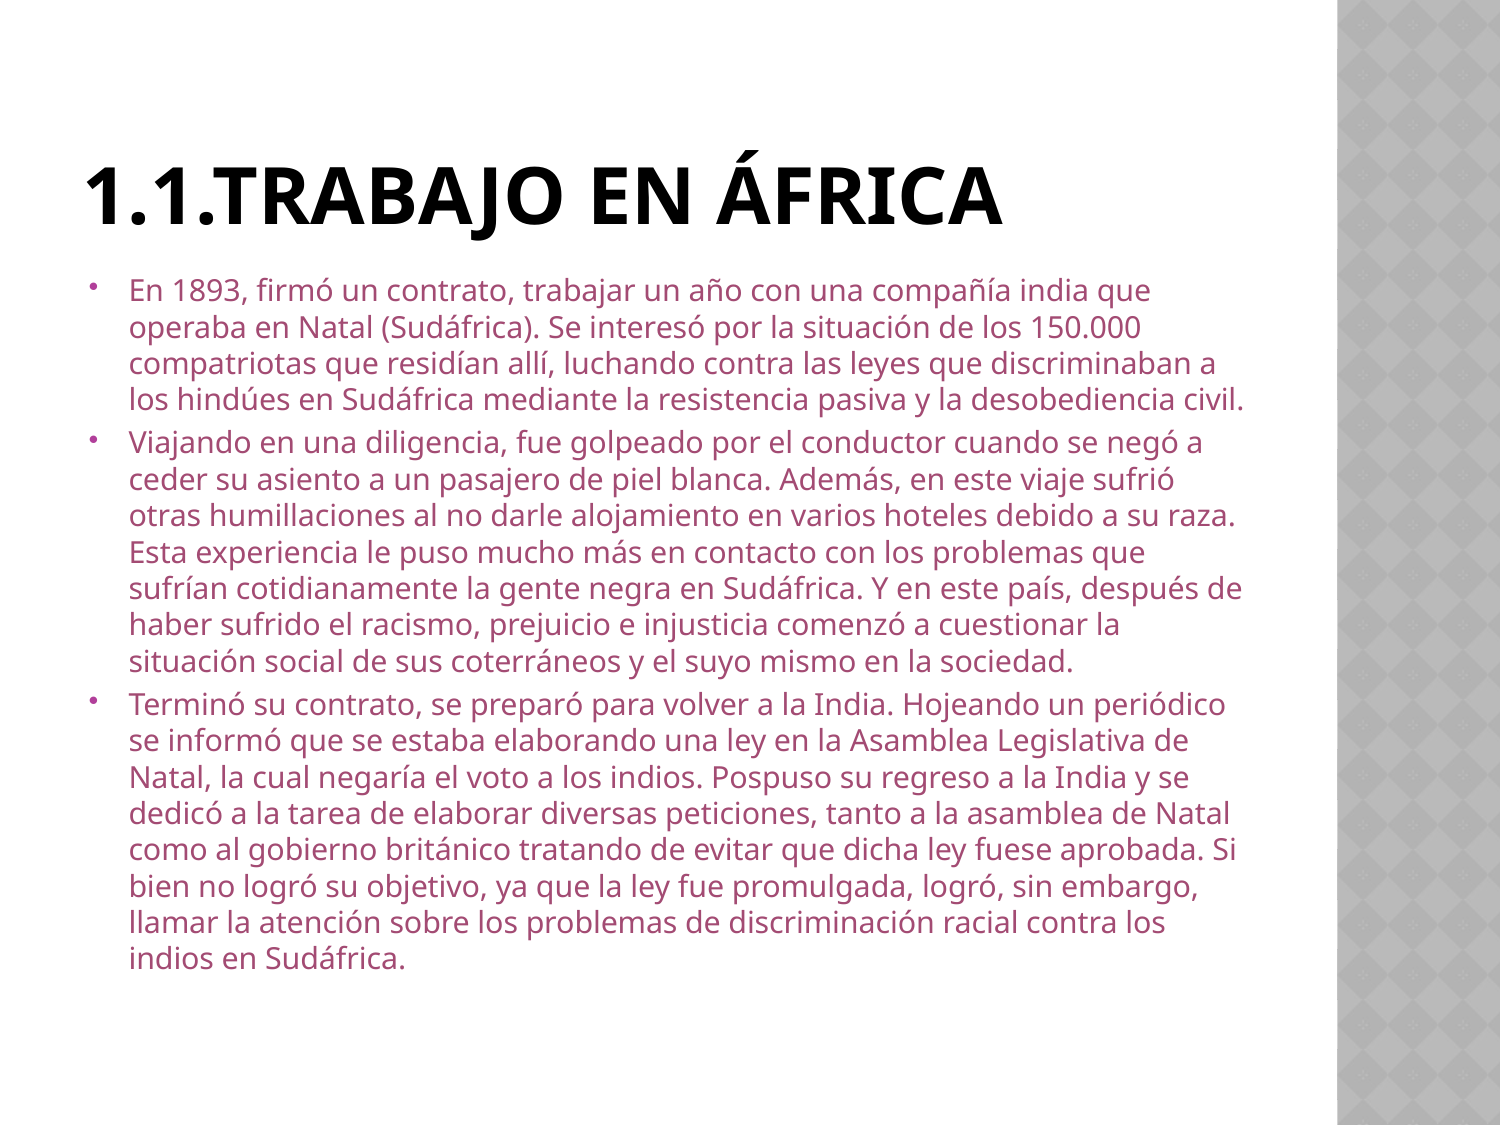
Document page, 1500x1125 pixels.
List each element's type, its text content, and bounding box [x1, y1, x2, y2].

list En 1893, firmó un contrato, trabajar un año con una compañía india que operaba en Natal (Sudáfrica). Se interesó por la situación de los 150.000 compatriotas que residían allí, luchando contra las leyes que discriminaban a los hindúes en Sudáfrica mediante la resistencia pasiva y la desobediencia civil. Viajando en una diligencia, fue golpeado por el conductor cuando se negó a ceder su asiento a un pasajero de piel blanca. Además, en este viaje sufrió otras humillaciones al no darle alojamiento en varios hoteles debido a su raza. Esta experiencia le puso mucho más en contacto con los problemas que sufrían cotidianamente la gente negra en Sudáfrica. Y en este país, después de haber sufrido el racismo, prejuicio e injusticia comenzó a cuestionar la situación social de sus coterráneos y el suyo mismo en la sociedad. Terminó su contrato, se preparó para volver a la India. Hojeando un periódico se informó que se estaba elaborando una ley en la Asamblea Legislativa de Natal, la cual negaría el voto a los indios. Pospuso su regreso a la India y se dedicó a la tarea de elaborar diversas peticiones, tanto a la asamblea de Natal como al gobierno británico tratando de evitar que dicha ley fuese aprobada. Si bien no logró su objetivo, ya que la ley fue promulgada, logró, sin embargo, llamar la atención sobre los problemas de discriminación racial contra los indios en Sudáfrica. [75, 264, 1263, 1059]
title 1.1.Trabajo en áfrica [75, 52, 1263, 240]
